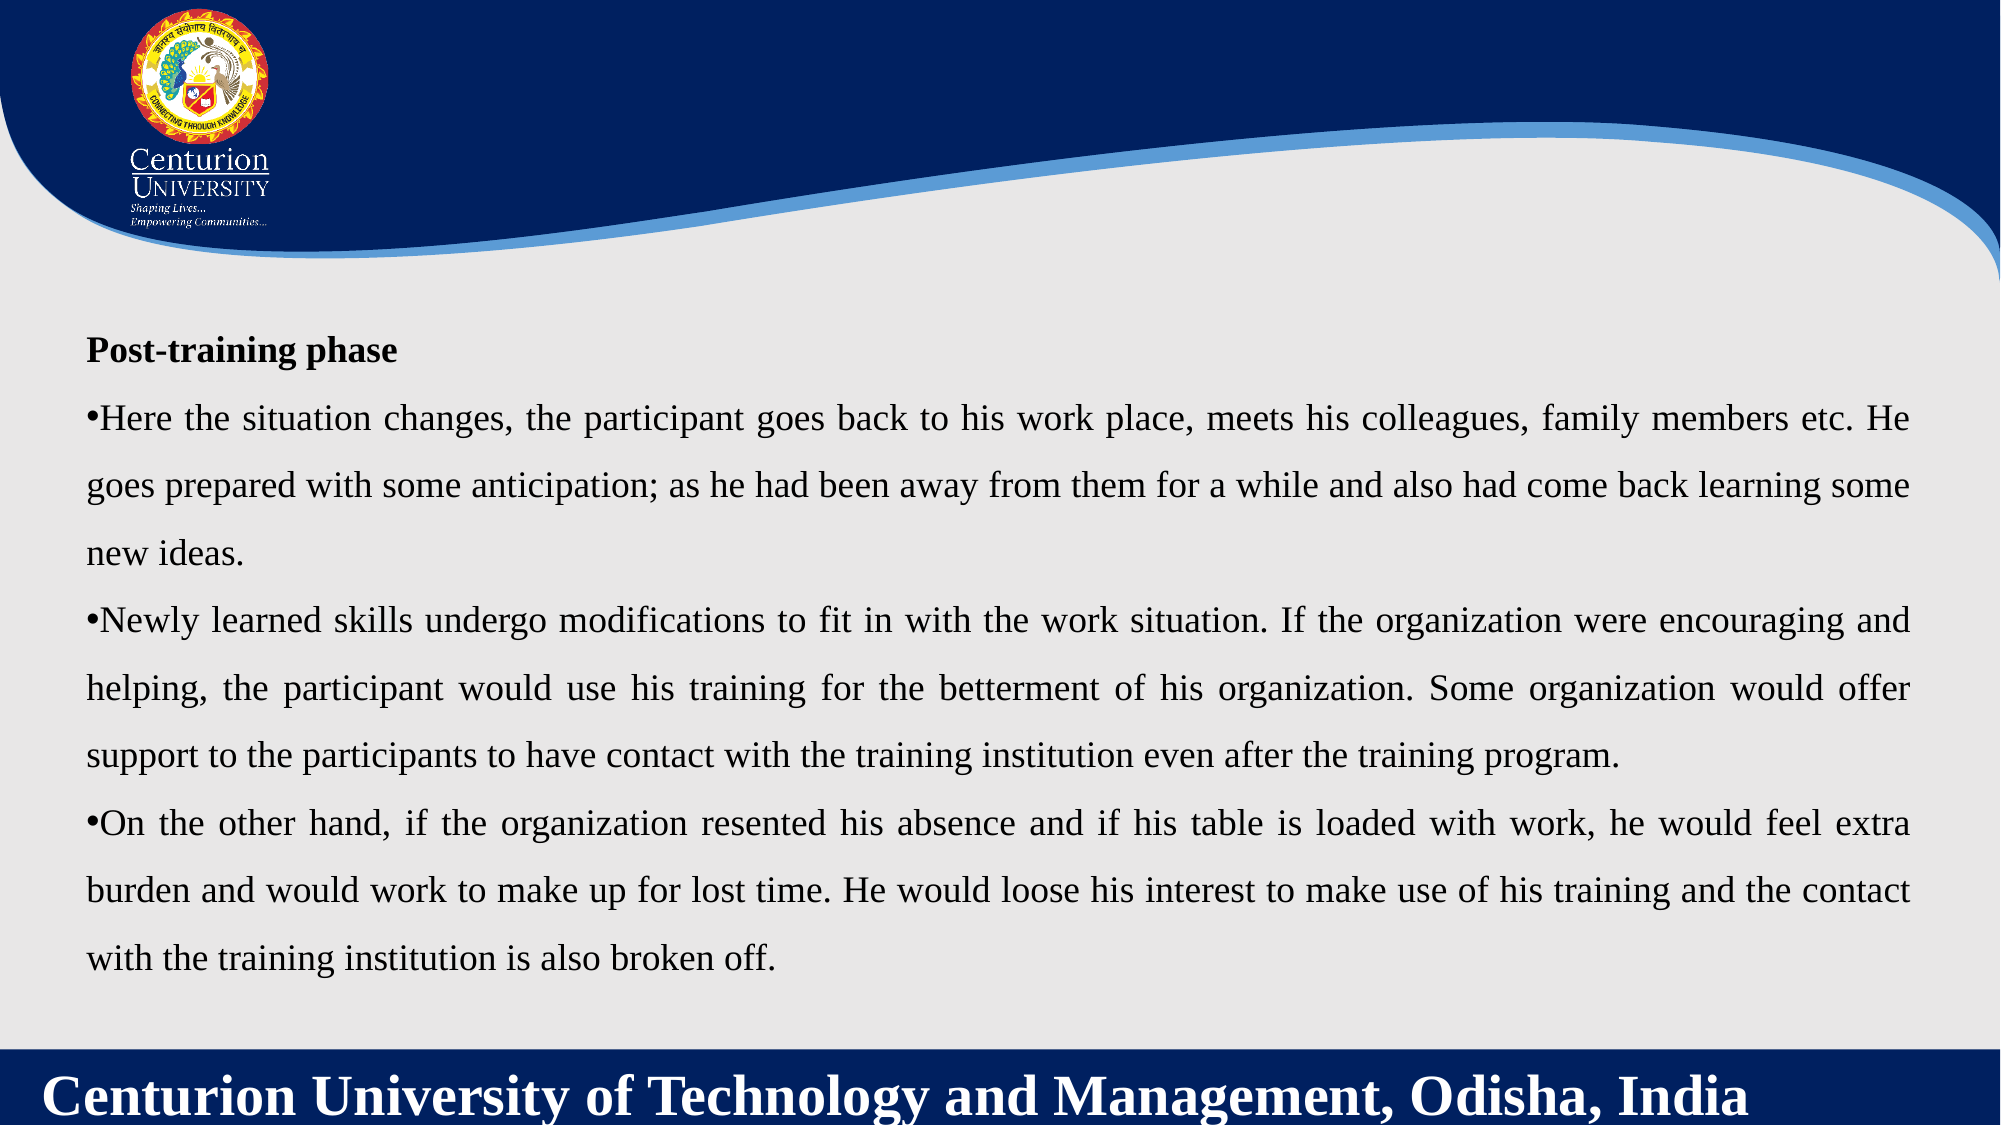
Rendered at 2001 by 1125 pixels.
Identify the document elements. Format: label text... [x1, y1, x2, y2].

text_box Post-training phase Here the situation changes, the participant goes back to his work place, meets his colleagues, family members etc. He goes prepared with some anticipation; as he had been away from them for a while and also had come back learning some new ideas. Newly learned skills undergo modifications to fit in with the work situation. If the organization were encouraging and helping, the participant would use his training for the betterment of his organization. Some organization would offer support to the participants to have contact with the training institution even after the training program. On the other hand, if the organization resented his absence and if his table is loaded with work, he would feel extra burden and would work to make up for lost time. He would loose his interest to make use of his training and the contact with the training institution is also broken off. [71, 295, 1929, 986]
picture [126, 5, 272, 231]
